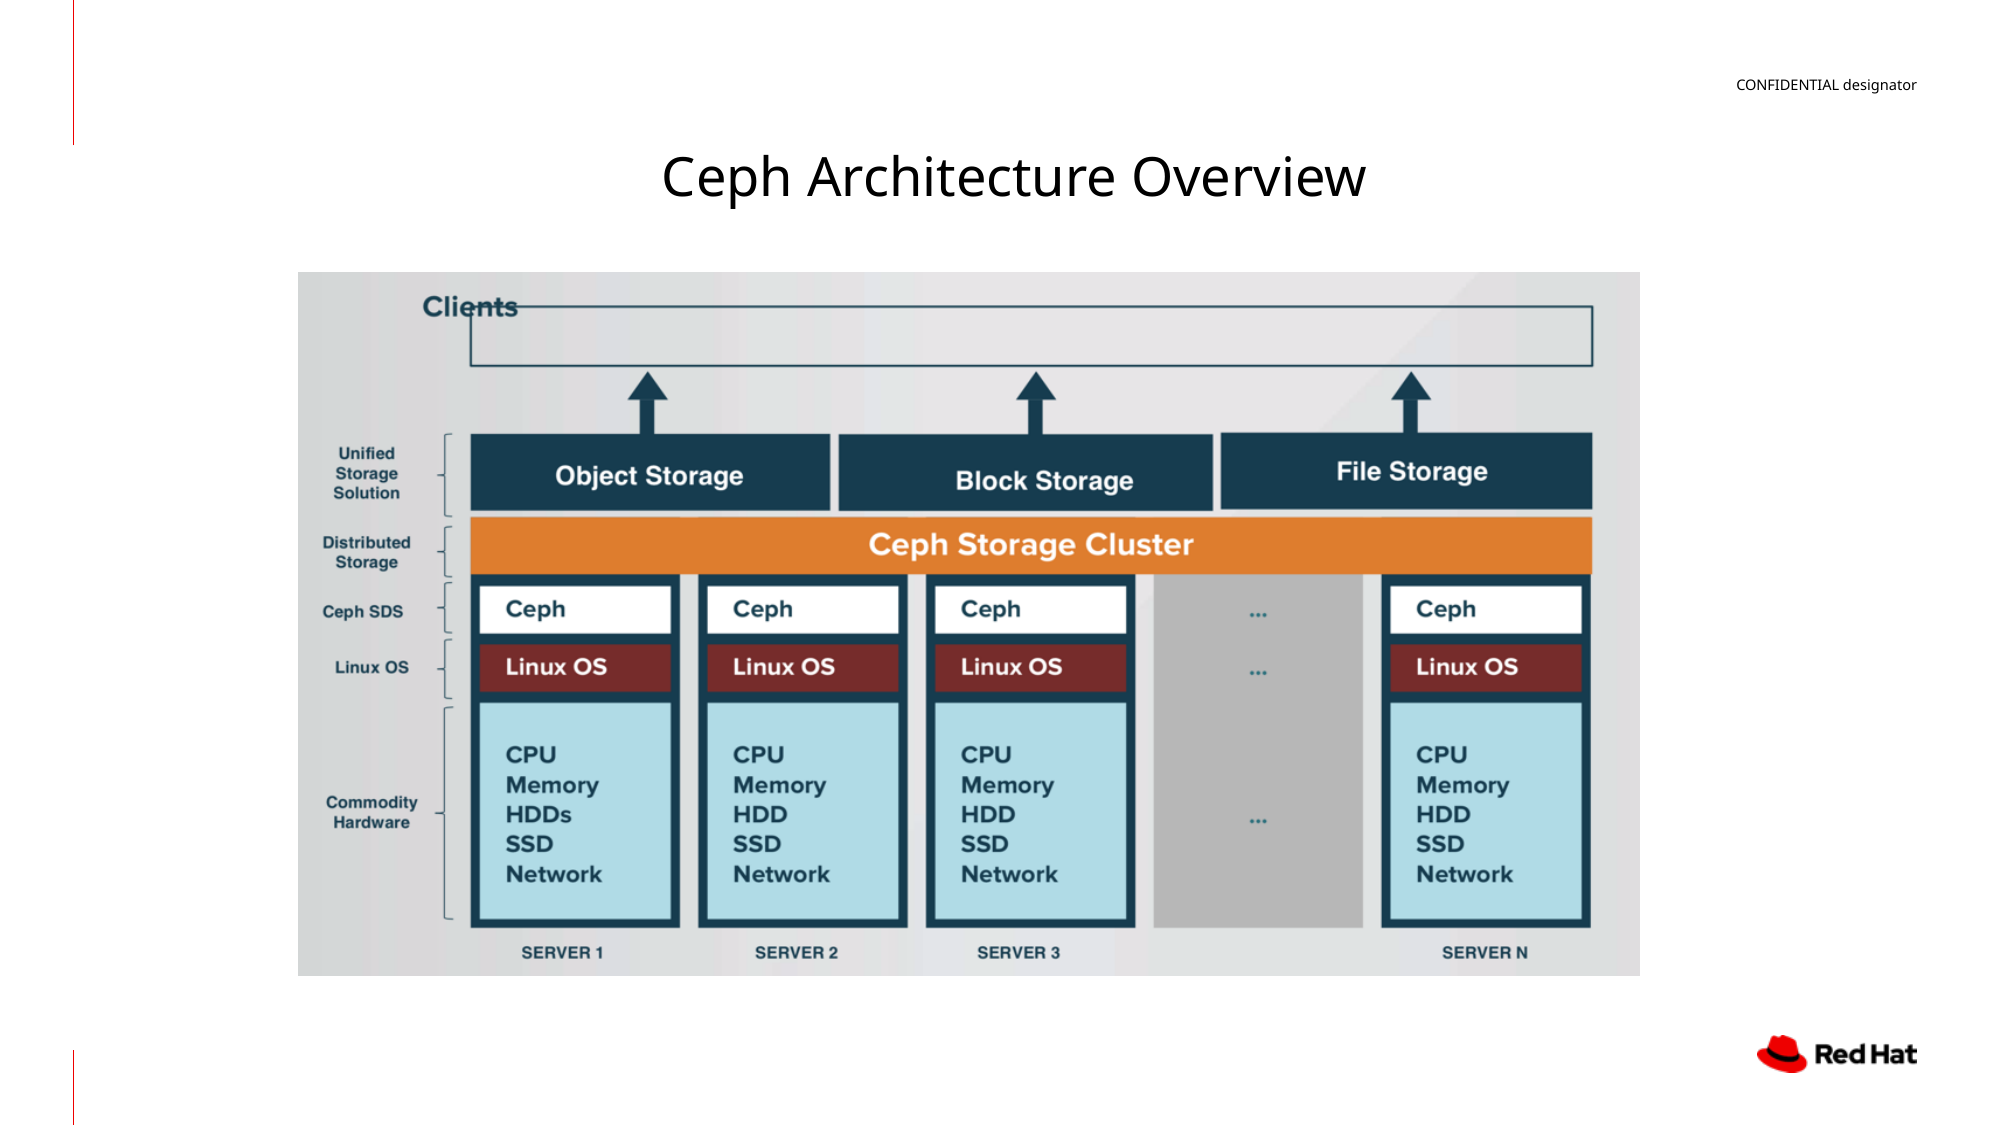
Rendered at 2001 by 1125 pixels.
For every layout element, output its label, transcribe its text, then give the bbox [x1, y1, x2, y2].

title Ceph Architecture Overview [97, 68, 1932, 228]
picture [1757, 1035, 1917, 1073]
picture [297, 272, 1640, 976]
